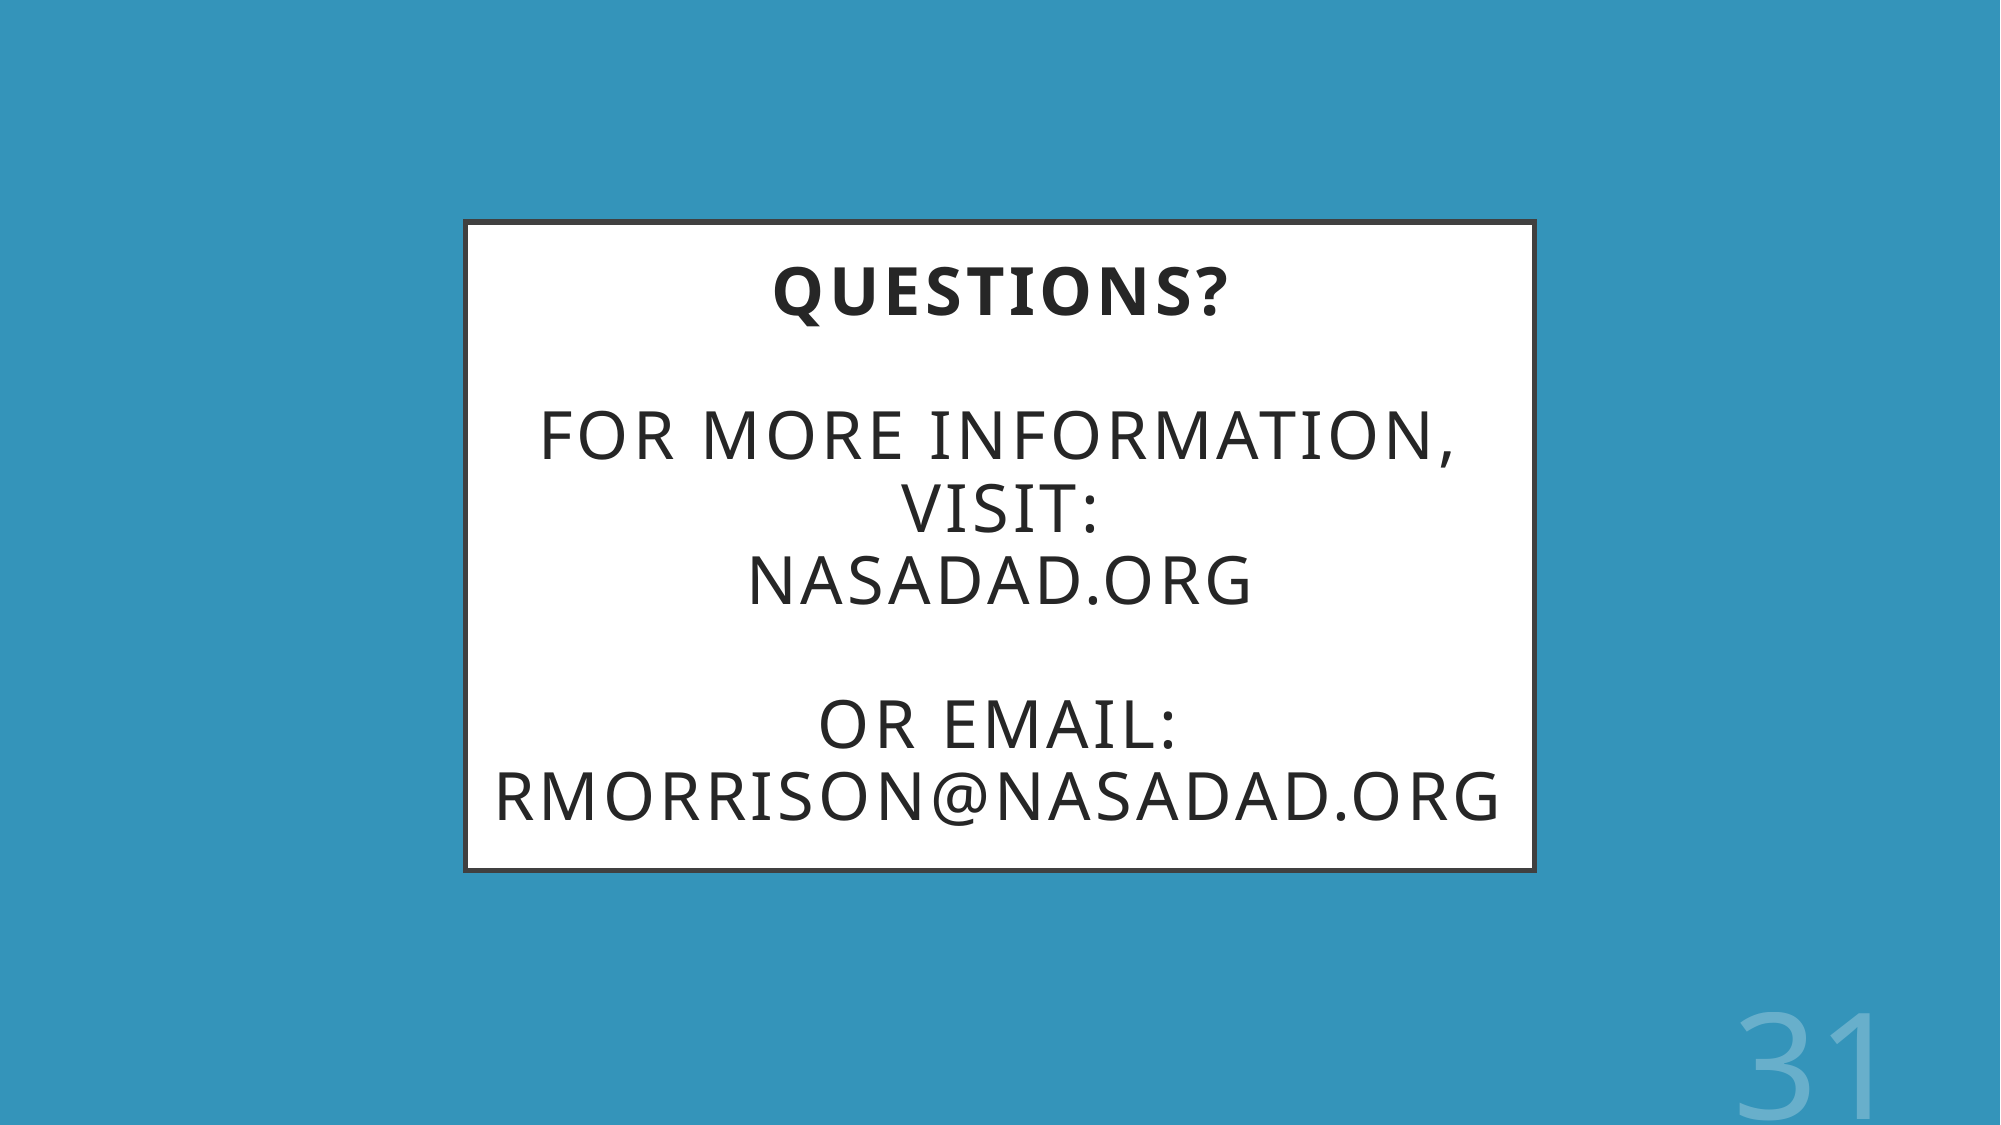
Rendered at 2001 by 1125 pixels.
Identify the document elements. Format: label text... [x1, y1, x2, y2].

slide_number 31 [1455, 963, 1918, 1125]
text_box Questions? For more information, visit: Nasadad.org Or email: rmorrison@nasadad.org [465, 221, 1535, 871]
